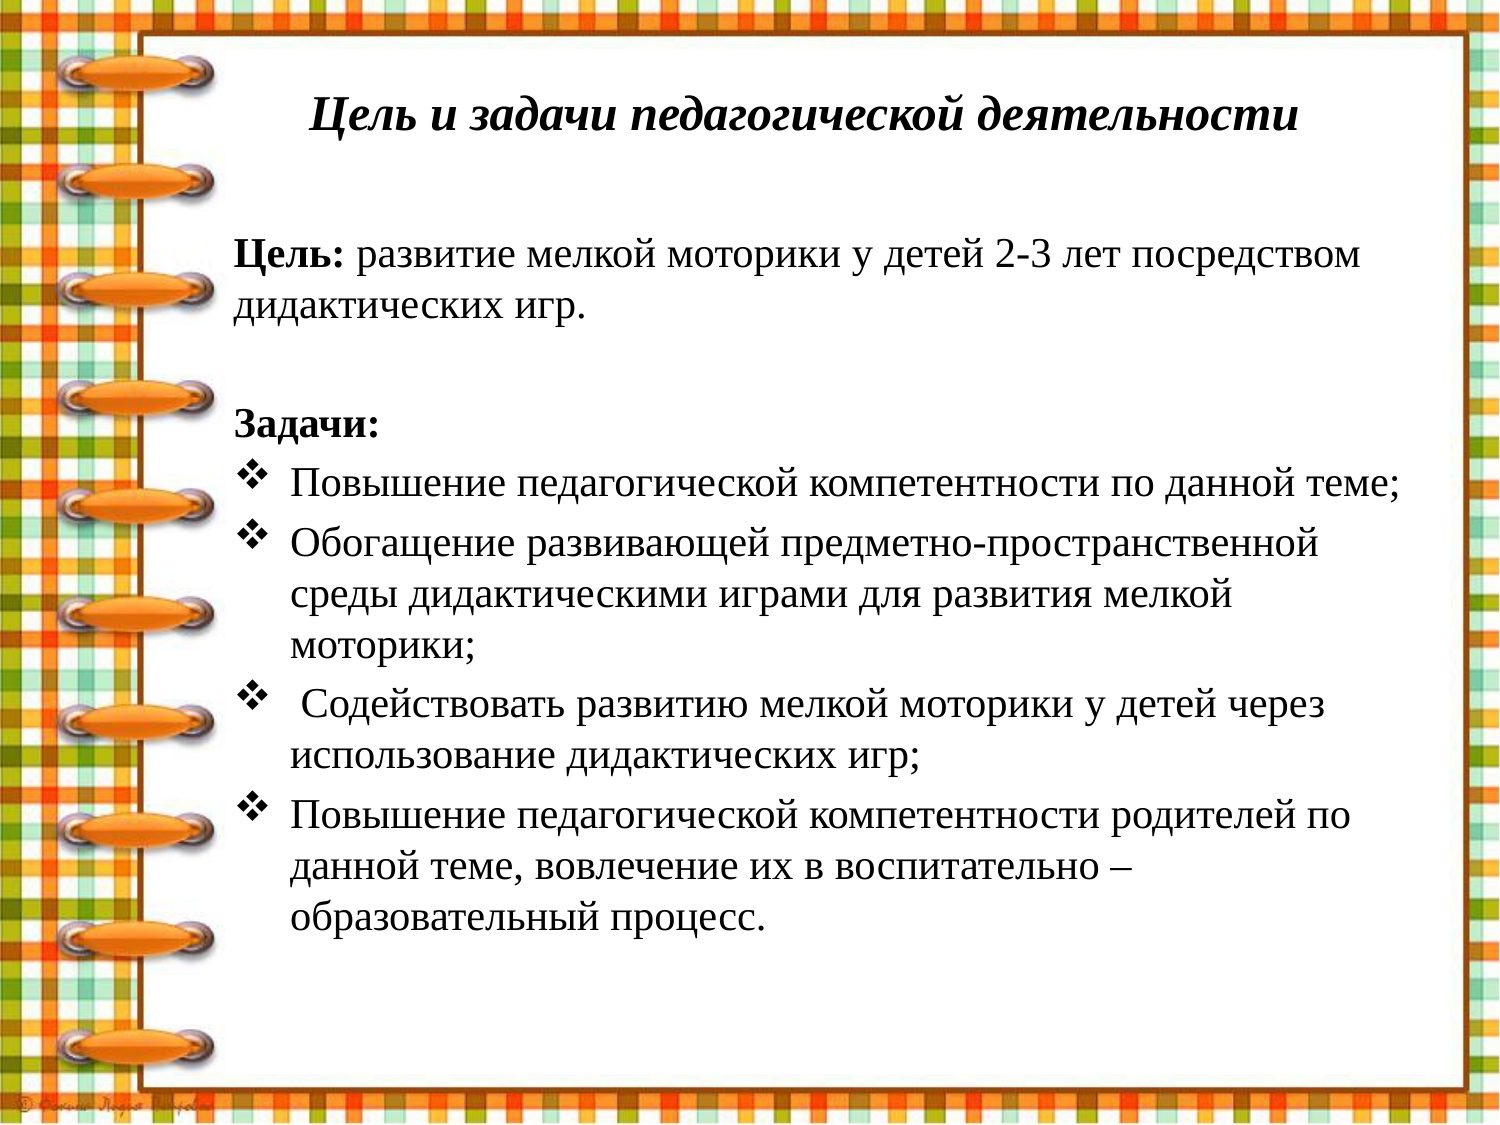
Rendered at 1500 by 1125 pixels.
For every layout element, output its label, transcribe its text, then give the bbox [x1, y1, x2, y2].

picture [0, 0, 1500, 1125]
list Цель: развитие мелкой моторики у детей 2-3 лет посредством дидактических игр. Задачи: Повышение педагогической компетентности по данной теме; Обогащение развивающей предметно-пространственной среды дидактическими играми для развития мелкой моторики; Содействовать развитию мелкой моторики у детей через использование дидактических игр; Повышение педагогической компетентности родителей по данной теме, вовлечение их в воспитательно – образовательный процесс. [218, 90, 1437, 953]
text_box Цель и задачи педагогической деятельности [294, 73, 1315, 148]
